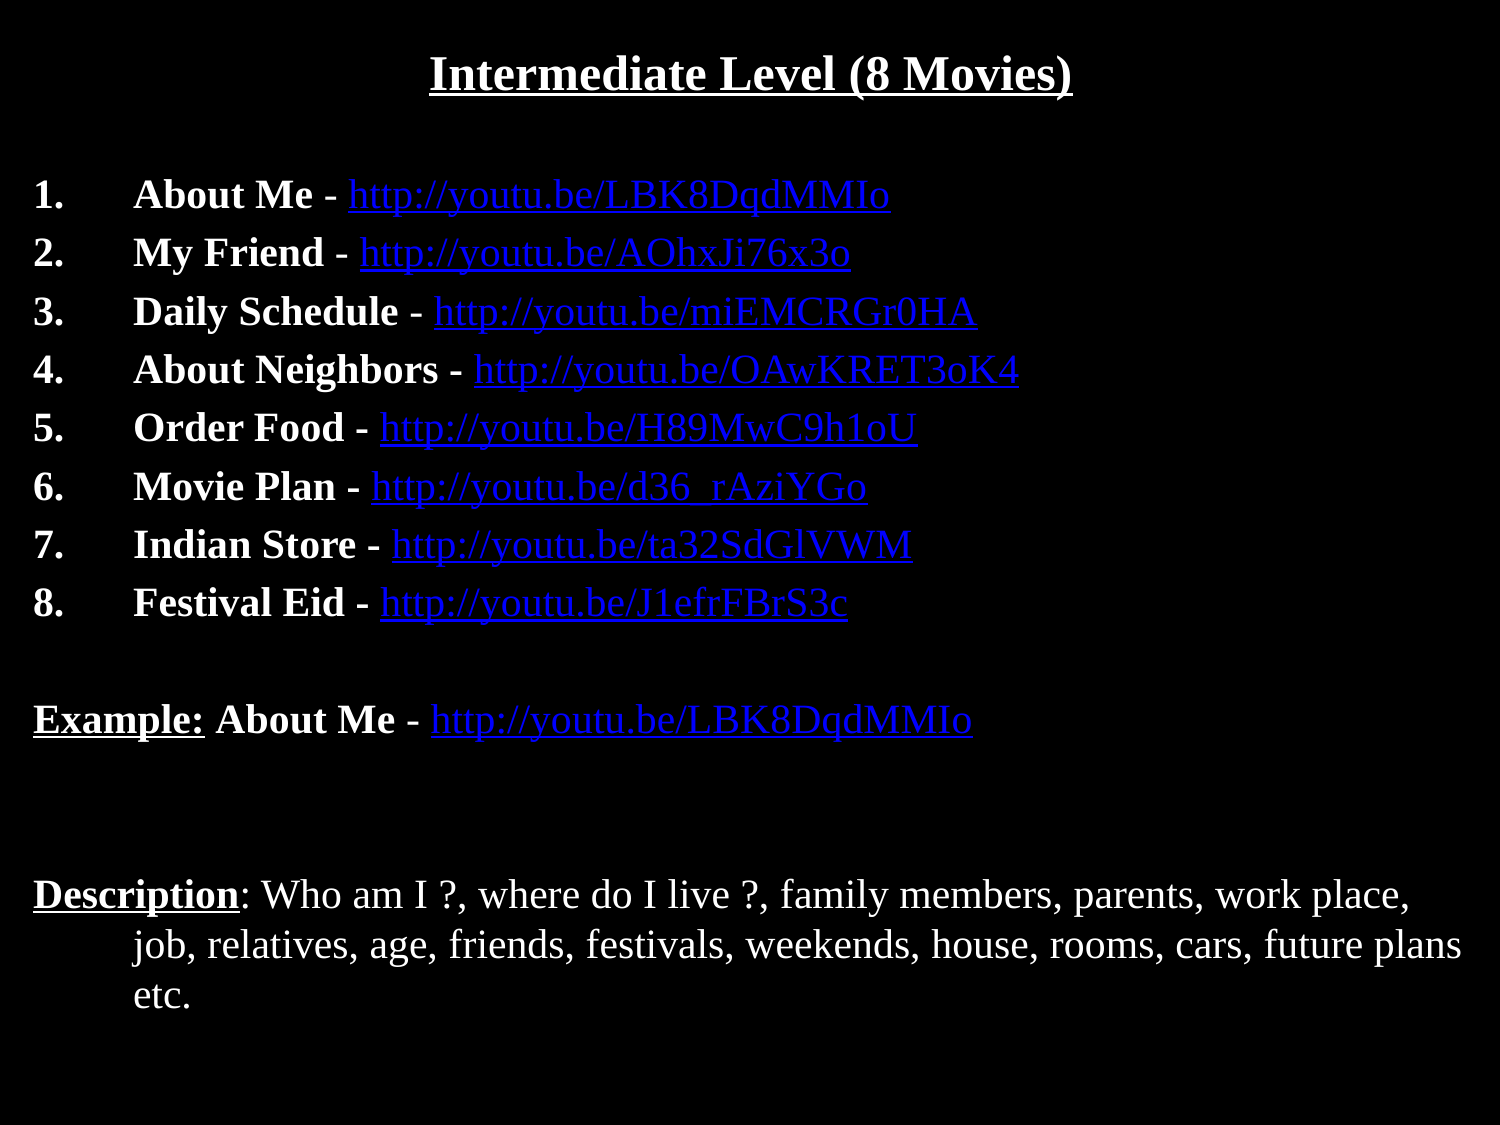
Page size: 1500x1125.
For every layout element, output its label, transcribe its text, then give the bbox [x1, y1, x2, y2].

list Intermediate Level (8 Movies) About Me - http://youtu.be/LBK8DqdMMIo My Friend - http://youtu.be/AOhxJi76x3o Daily Schedule - http://youtu.be/miEMCRGr0HA About Neighbors - http://youtu.be/OAwKRET3oK4 Order Food - http://youtu.be/H89MwC9h1oU Movie Plan - http://youtu.be/d36_rAziYGo Indian Store - http://youtu.be/ta32SdGlVWM Festival Eid - http://youtu.be/J1efrFBrS3c Example: About Me - http://youtu.be/LBK8DqdMMIo Description: Who am I ?, where do I live ?, family members, parents, work place, job, relatives, age, friends, festivals, weekends, house, rooms, cars, future plans etc. [18, 32, 1484, 1107]
